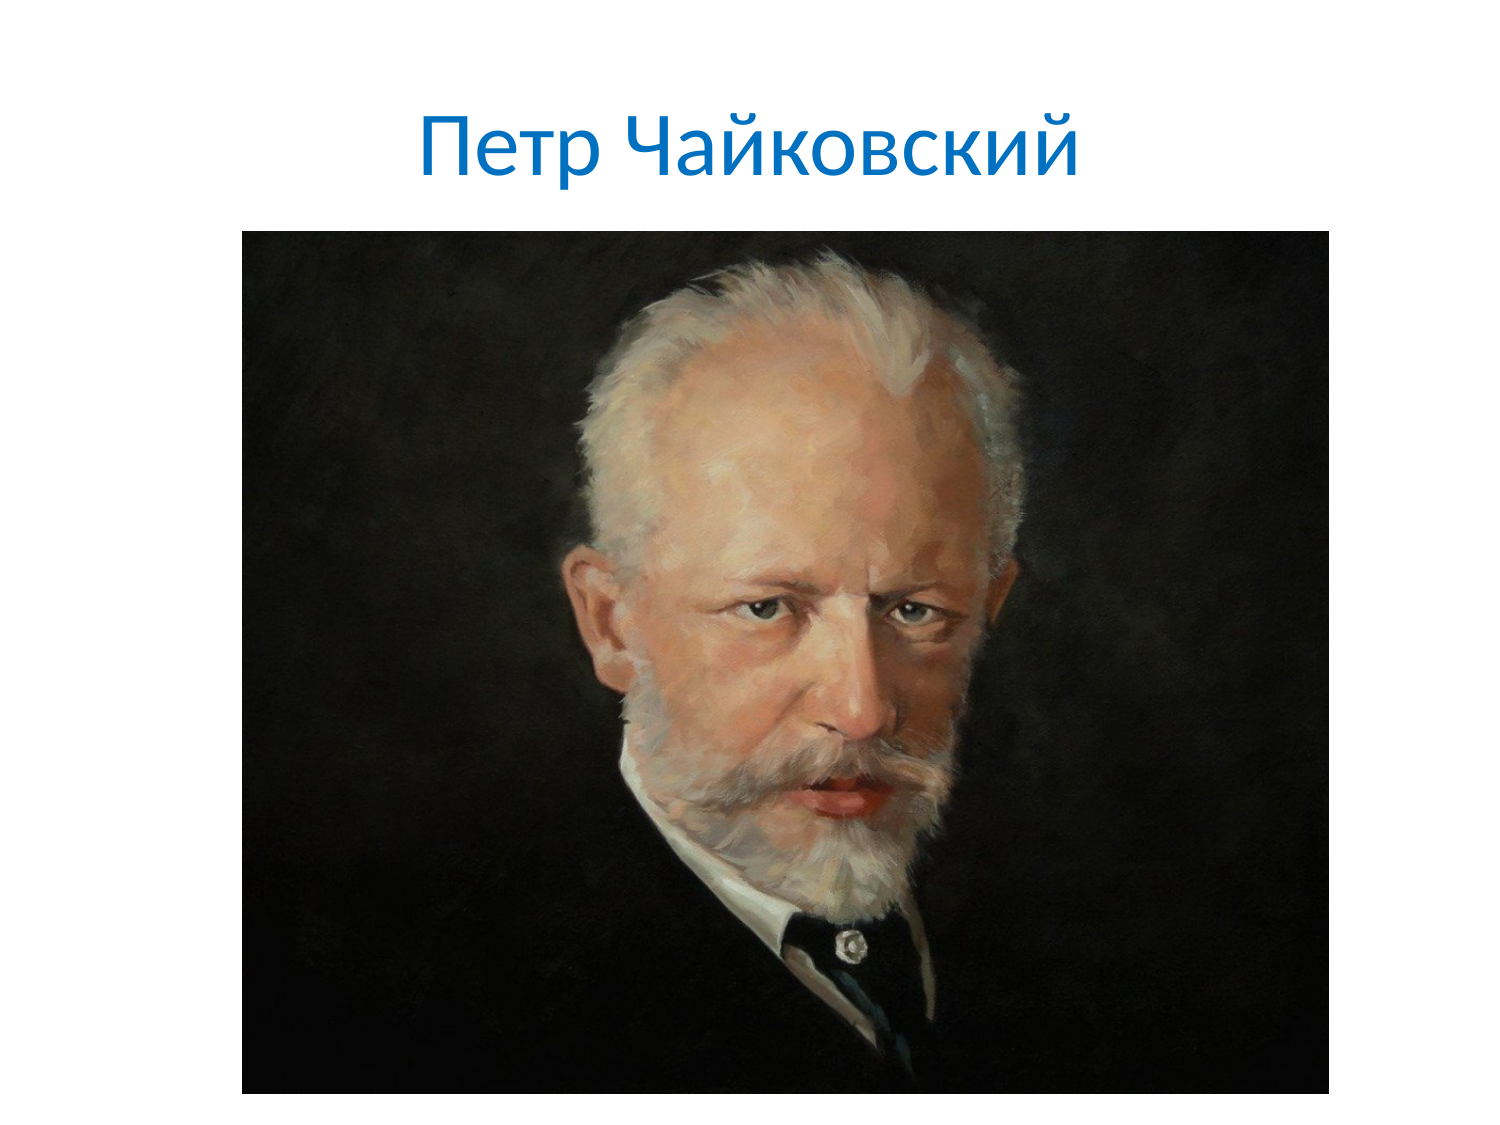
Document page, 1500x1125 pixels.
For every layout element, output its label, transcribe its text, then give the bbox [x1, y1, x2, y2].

picture [241, 231, 1329, 1095]
title Петр Чайковский [75, 45, 1425, 233]
